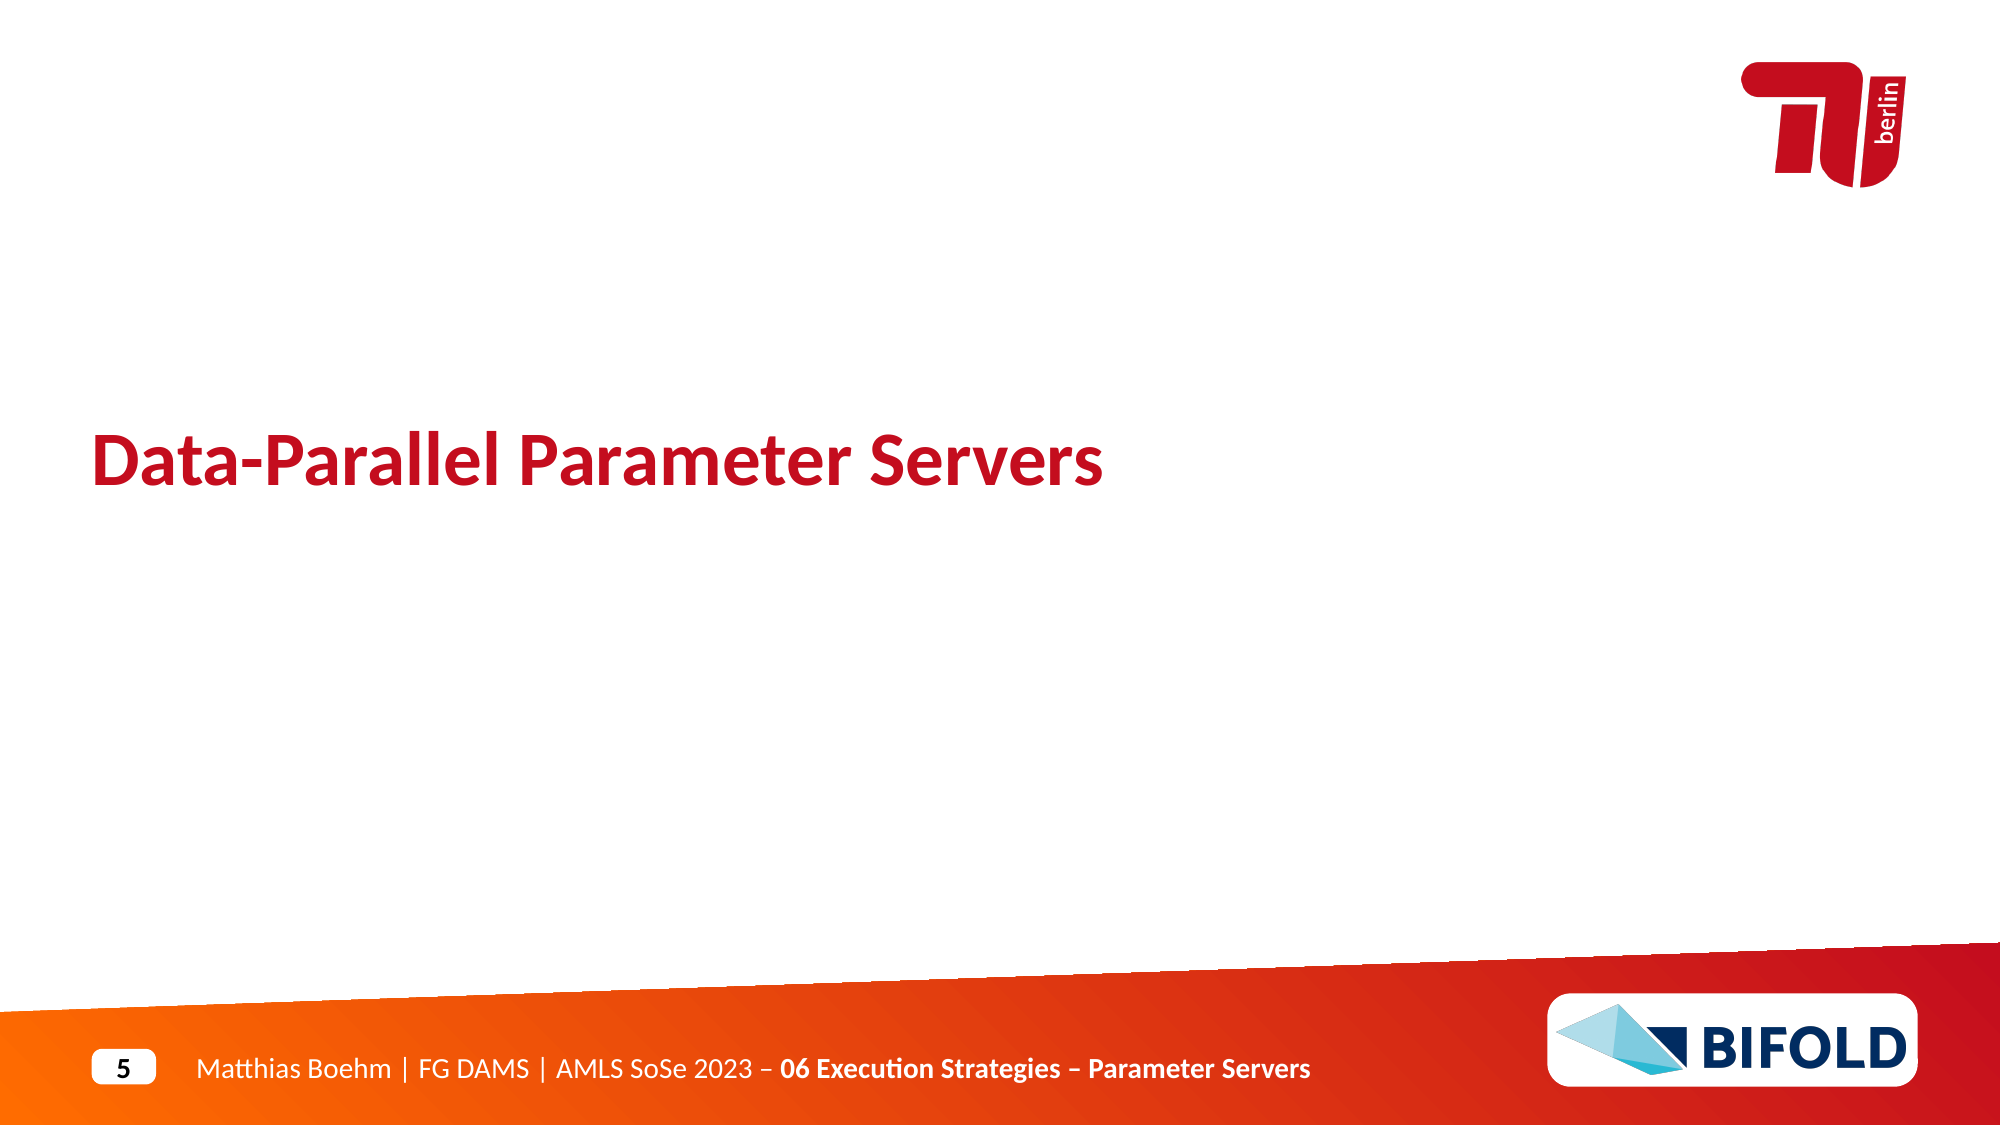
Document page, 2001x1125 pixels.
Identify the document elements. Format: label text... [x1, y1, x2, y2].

picture [1556, 1004, 1906, 1075]
picture [1741, 62, 1906, 188]
list Data-Parallel Parameter Servers [91, 423, 1455, 542]
